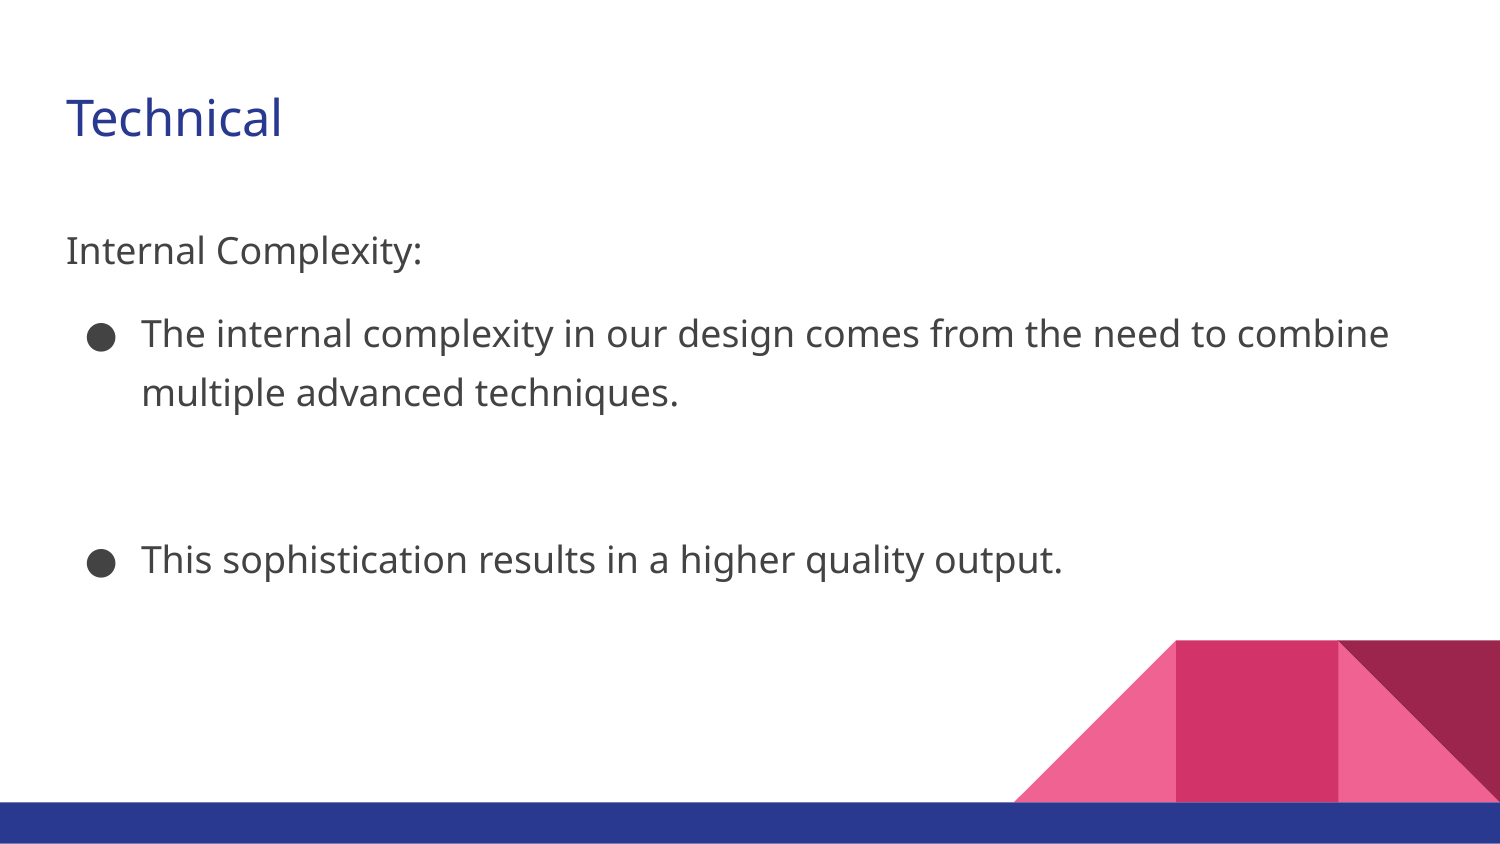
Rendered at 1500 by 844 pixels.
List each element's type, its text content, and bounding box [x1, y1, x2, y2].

list Internal Complexity: The internal complexity in our design comes from the need to combine multiple advanced techniques. This sophistication results in a higher quality output. [51, 201, 1449, 750]
title Technical [51, 67, 1449, 167]
